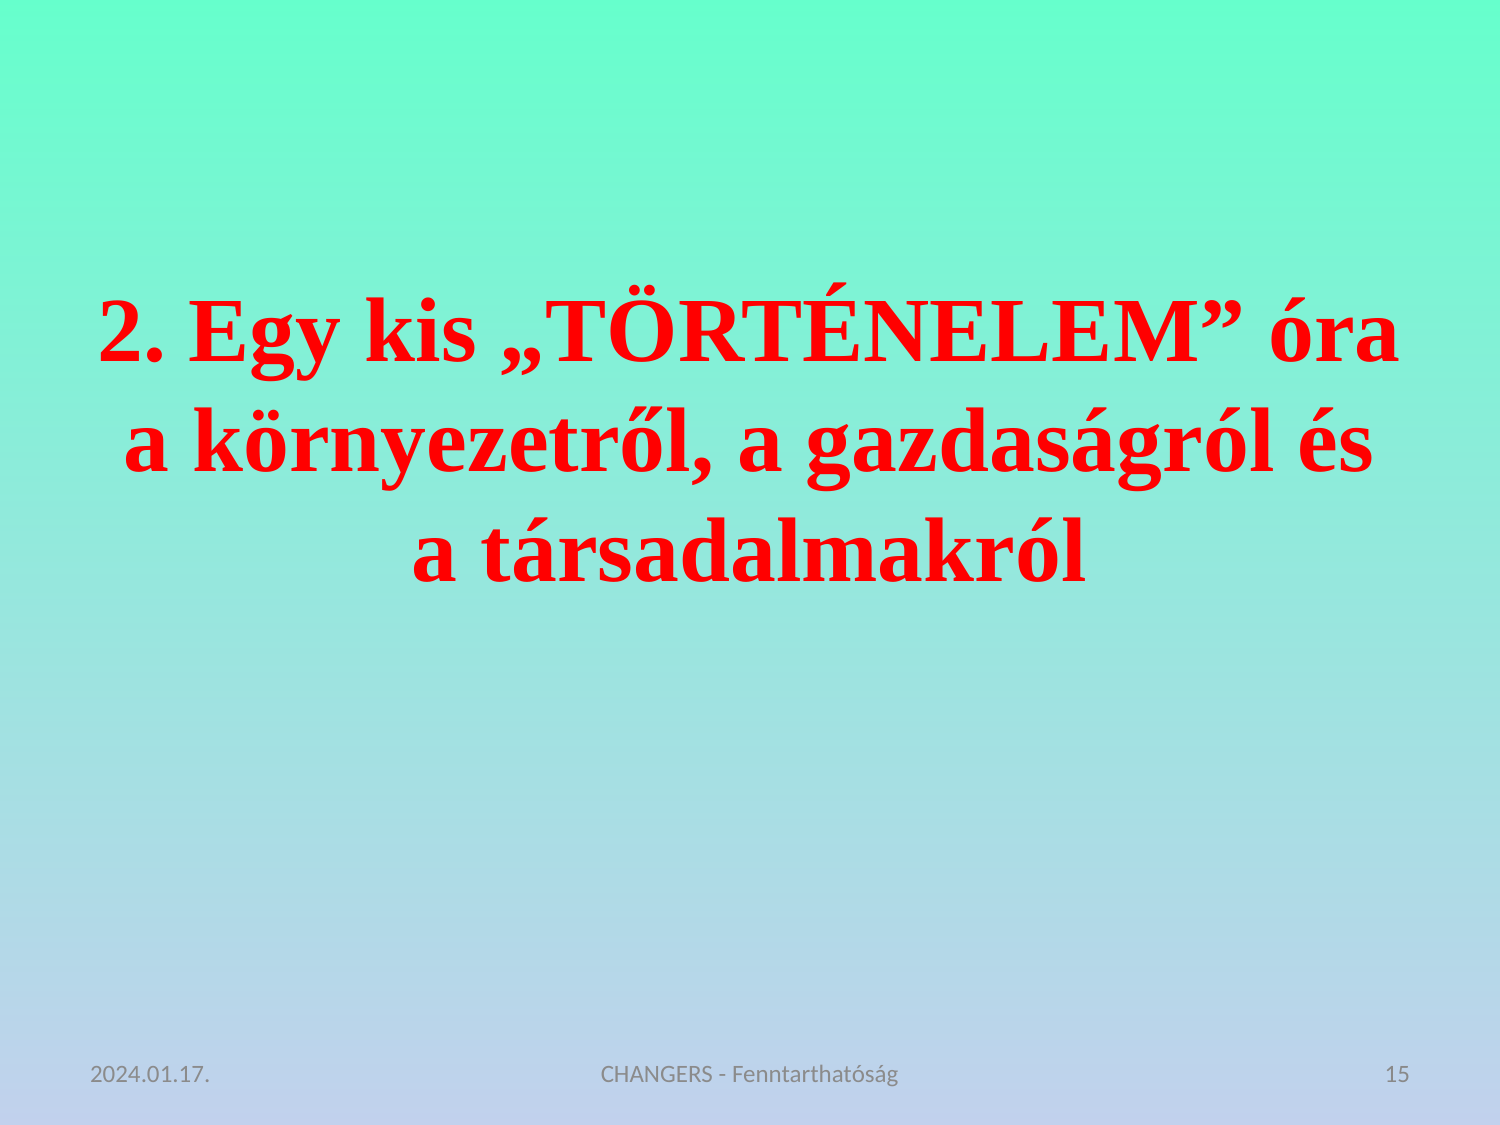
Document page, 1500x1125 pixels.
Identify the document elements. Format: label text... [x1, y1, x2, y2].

slide_number 15 [1074, 1042, 1425, 1103]
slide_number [75, 1042, 425, 1103]
footer CHANGERS - Fenntarthatóság [512, 1042, 988, 1103]
list 2. Egy kis „TÖRTÉNELEM” óra a környezetről, a gazdaságról és a társadalmakról [75, 262, 1425, 1005]
